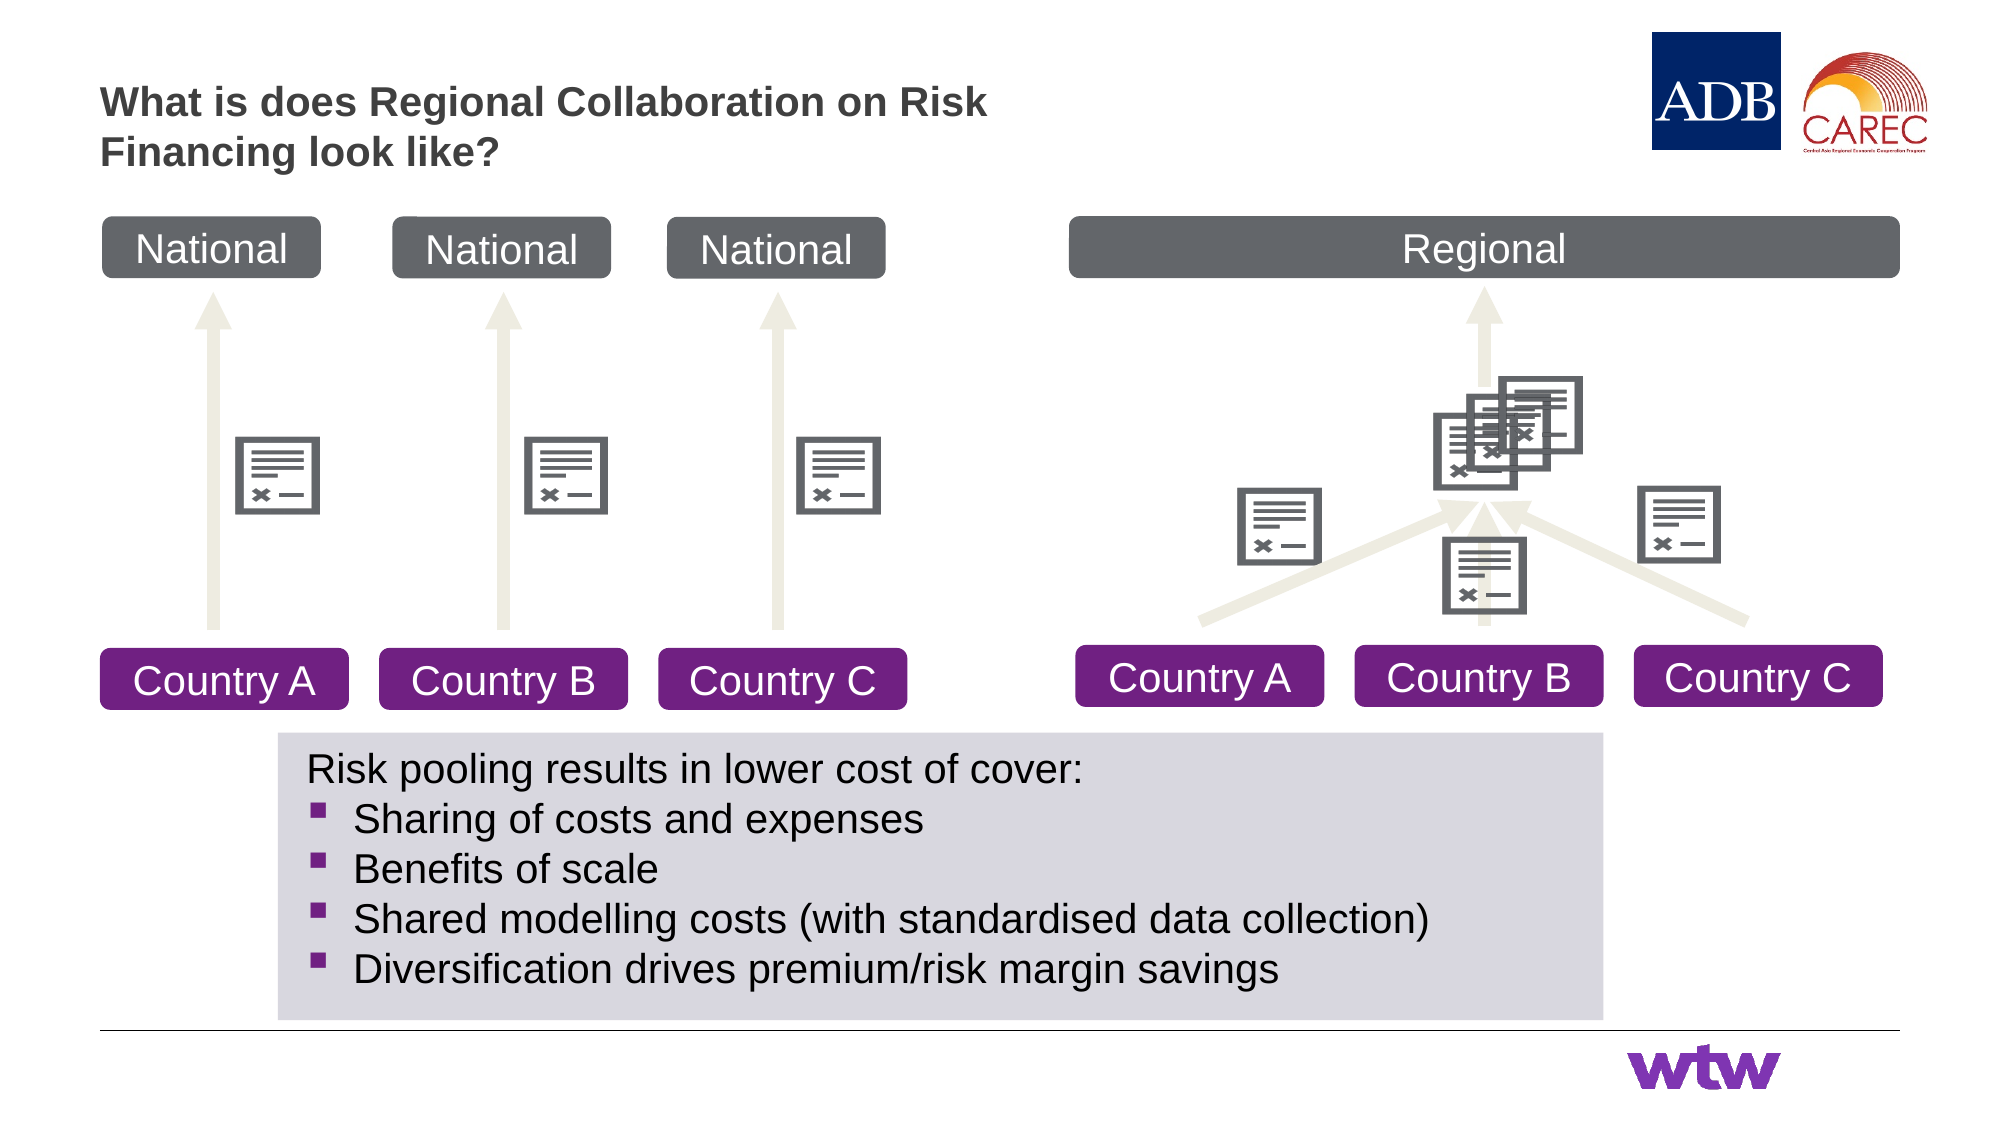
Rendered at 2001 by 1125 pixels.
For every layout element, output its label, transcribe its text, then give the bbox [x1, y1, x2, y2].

picture [1652, 126, 1781, 150]
text_box [276, 730, 1606, 1022]
title What is does Regional Collaboration on Risk Financing look like? [99, 75, 1900, 126]
picture [1801, 40, 1929, 159]
picture [1652, 32, 1781, 75]
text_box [99, 215, 1901, 710]
picture [1617, 1035, 1790, 1098]
text_box Risk pooling results in lower cost of cover: Sharing of costs and expenses Benefits of scale Shared modelling costs (with standardised data collection) Diversification drives premium/risk margin savings [291, 734, 1604, 1000]
